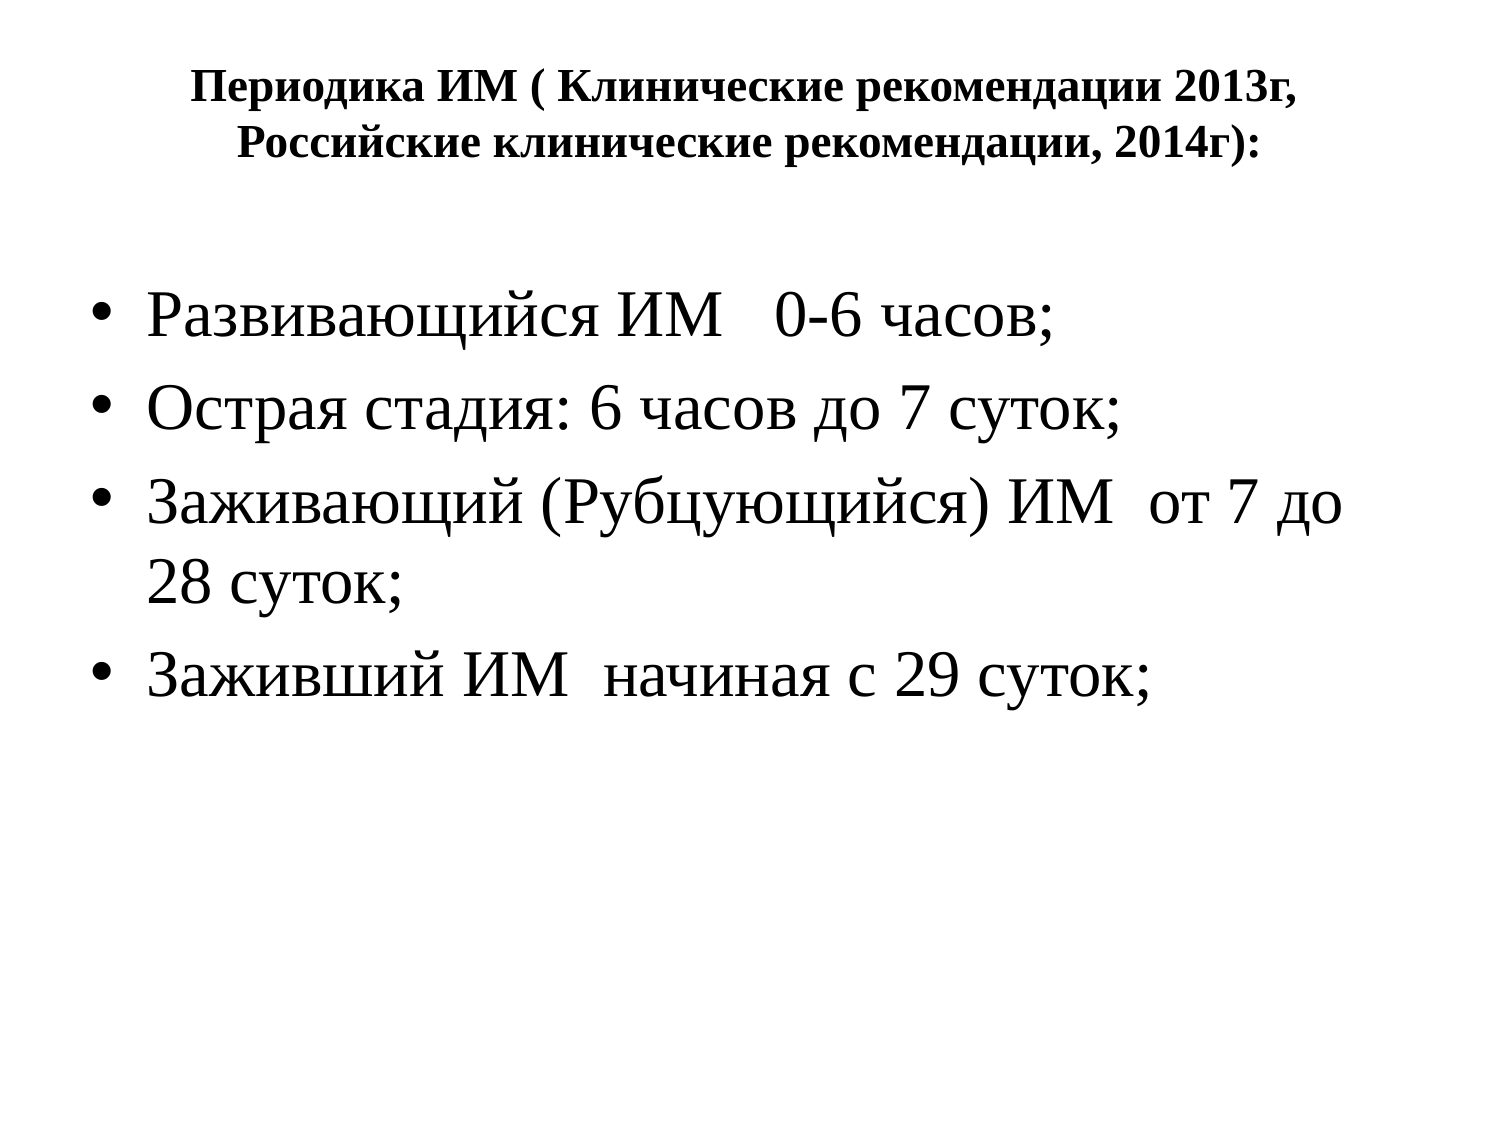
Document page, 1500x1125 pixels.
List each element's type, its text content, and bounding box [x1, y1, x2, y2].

list Развивающийся ИМ 0-6 часов; Острая стадия: 6 часов до 7 суток; Заживающий (Рубцующийся) ИМ от 7 до 28 суток; Заживший ИМ начиная с 29 суток; [75, 262, 1425, 1005]
title Периодика ИМ ( Клинические рекомендации 2013г, Российские клинические рекомендации, 2014г): [75, 45, 1425, 233]
